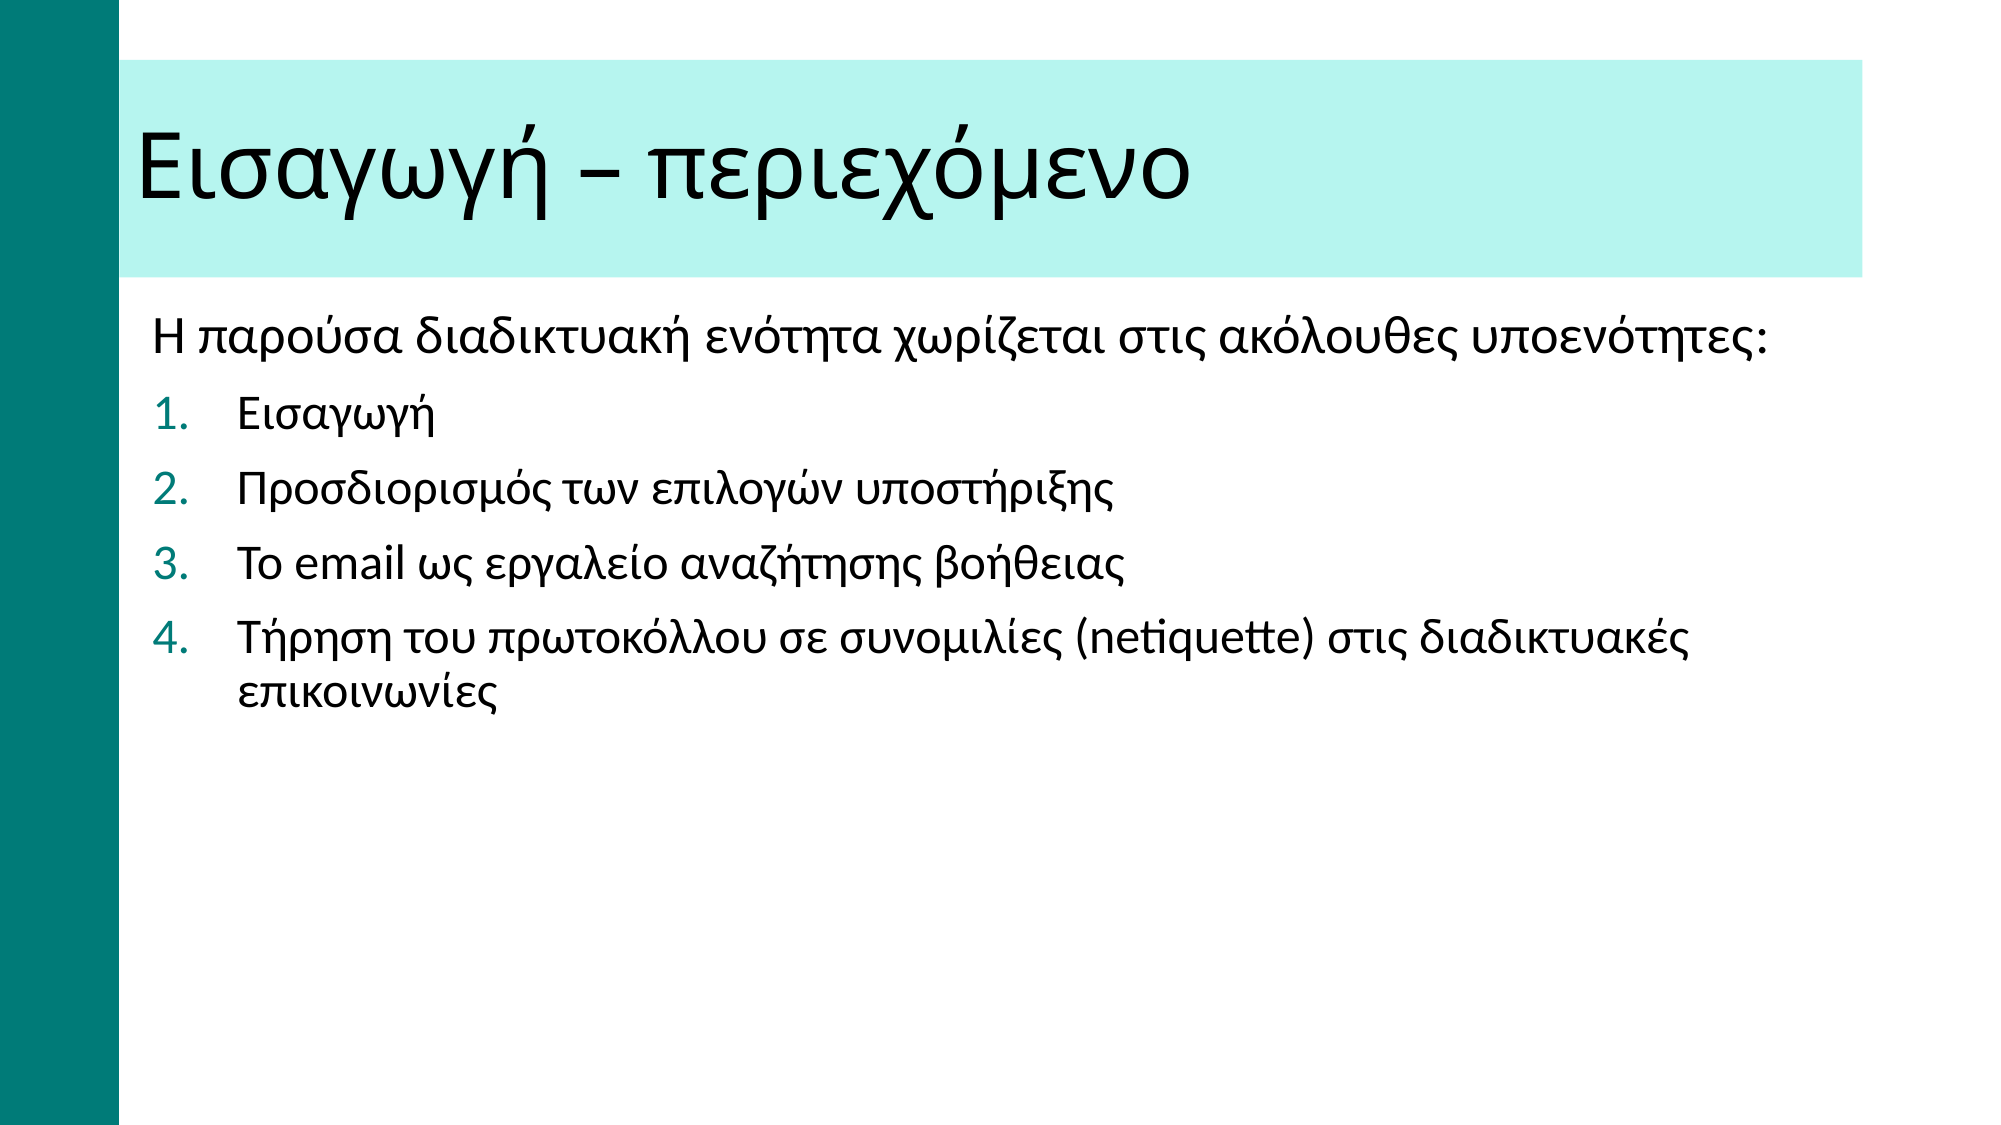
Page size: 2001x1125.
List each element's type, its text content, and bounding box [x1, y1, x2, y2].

title Εισαγωγή – περιεχόμενο [119, 59, 1863, 278]
list Η παρούσα διαδικτυακή ενότητα χωρίζεται στις ακόλουθες υποενότητες: Εισαγωγή Προσδιορισμός των επιλογών υποστήριξης Το email ως εργαλείο αναζήτησης βοήθειας Τήρηση του πρωτοκόλλου σε συνομιλίες (netiquette) στις διαδικτυακές επικοινωνίες [137, 299, 1863, 1108]
